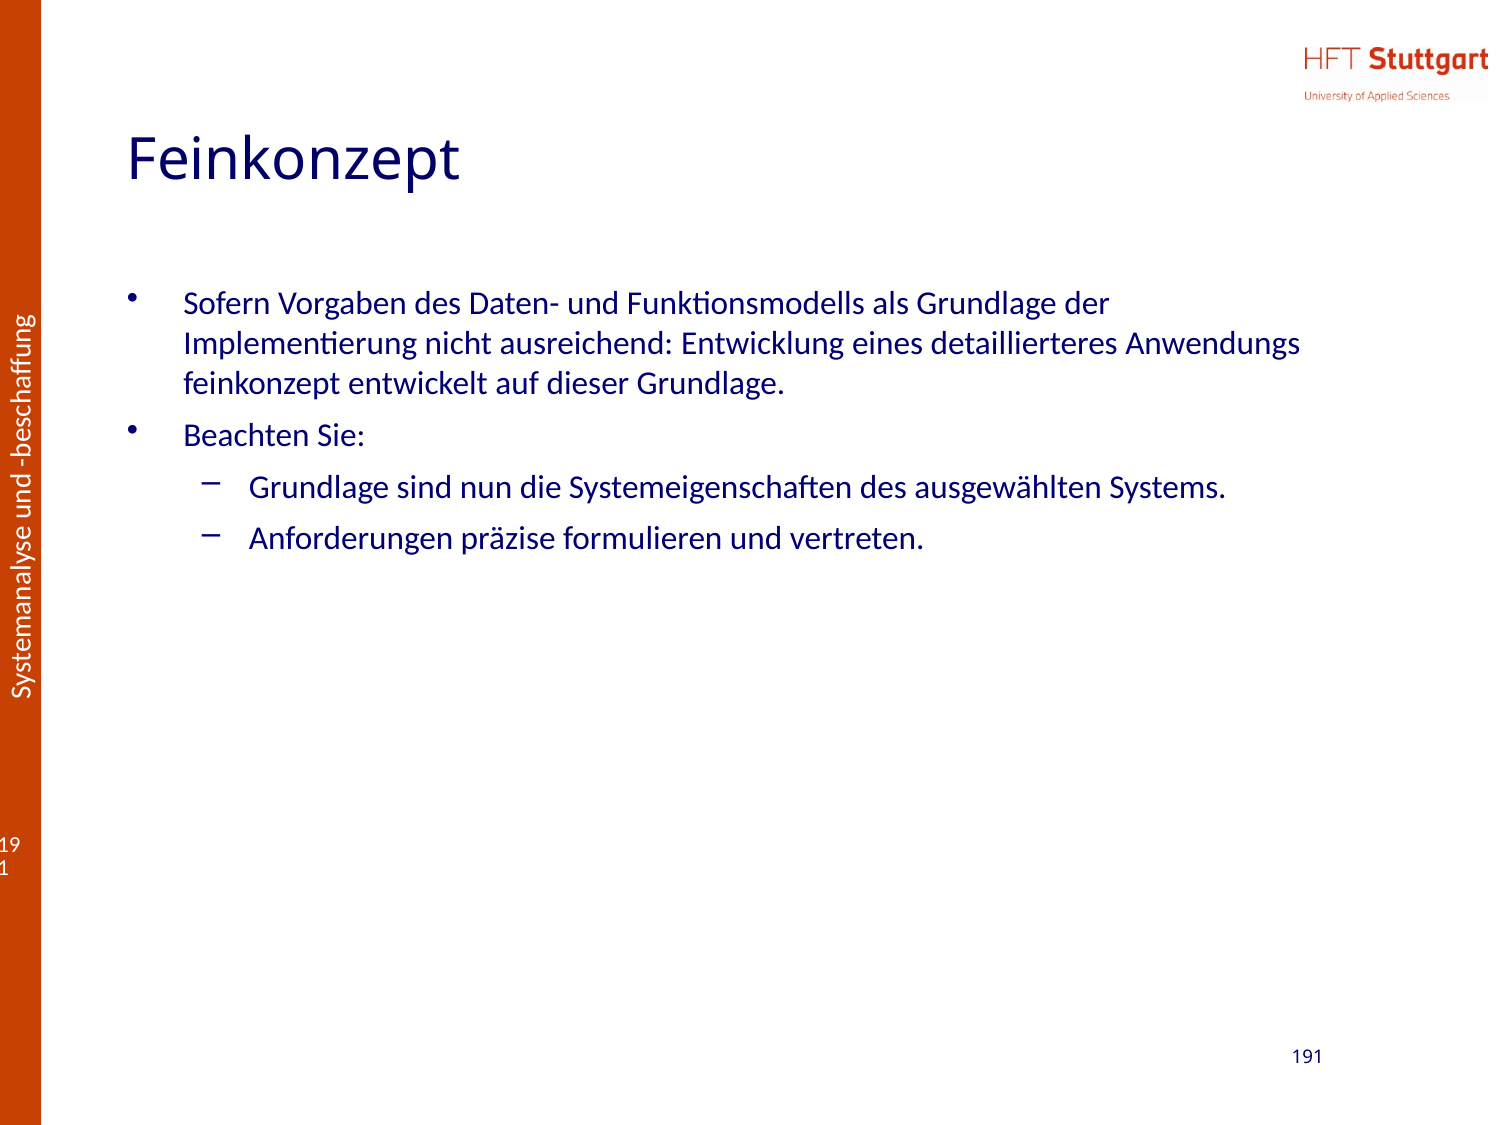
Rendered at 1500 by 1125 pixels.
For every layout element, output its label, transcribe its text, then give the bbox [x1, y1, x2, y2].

title Feinkonzept [111, 99, 1339, 213]
slide_number 191 [1038, 1037, 1339, 1100]
picture [1305, 47, 1489, 102]
list Sofern Vorgaben des Daten- und Funktionsmodells als Grundlage der Implementierung nicht ausreichend: Entwicklung eines detaillierteres Anwendungs­feinkonzept entwickelt auf dieser Grundlage. Beachten Sie: Grundlage sind nun die Systemeigenschaften des ausgewählten Systems. Anforderungen präzise formulieren und vertreten. [111, 274, 1339, 1013]
